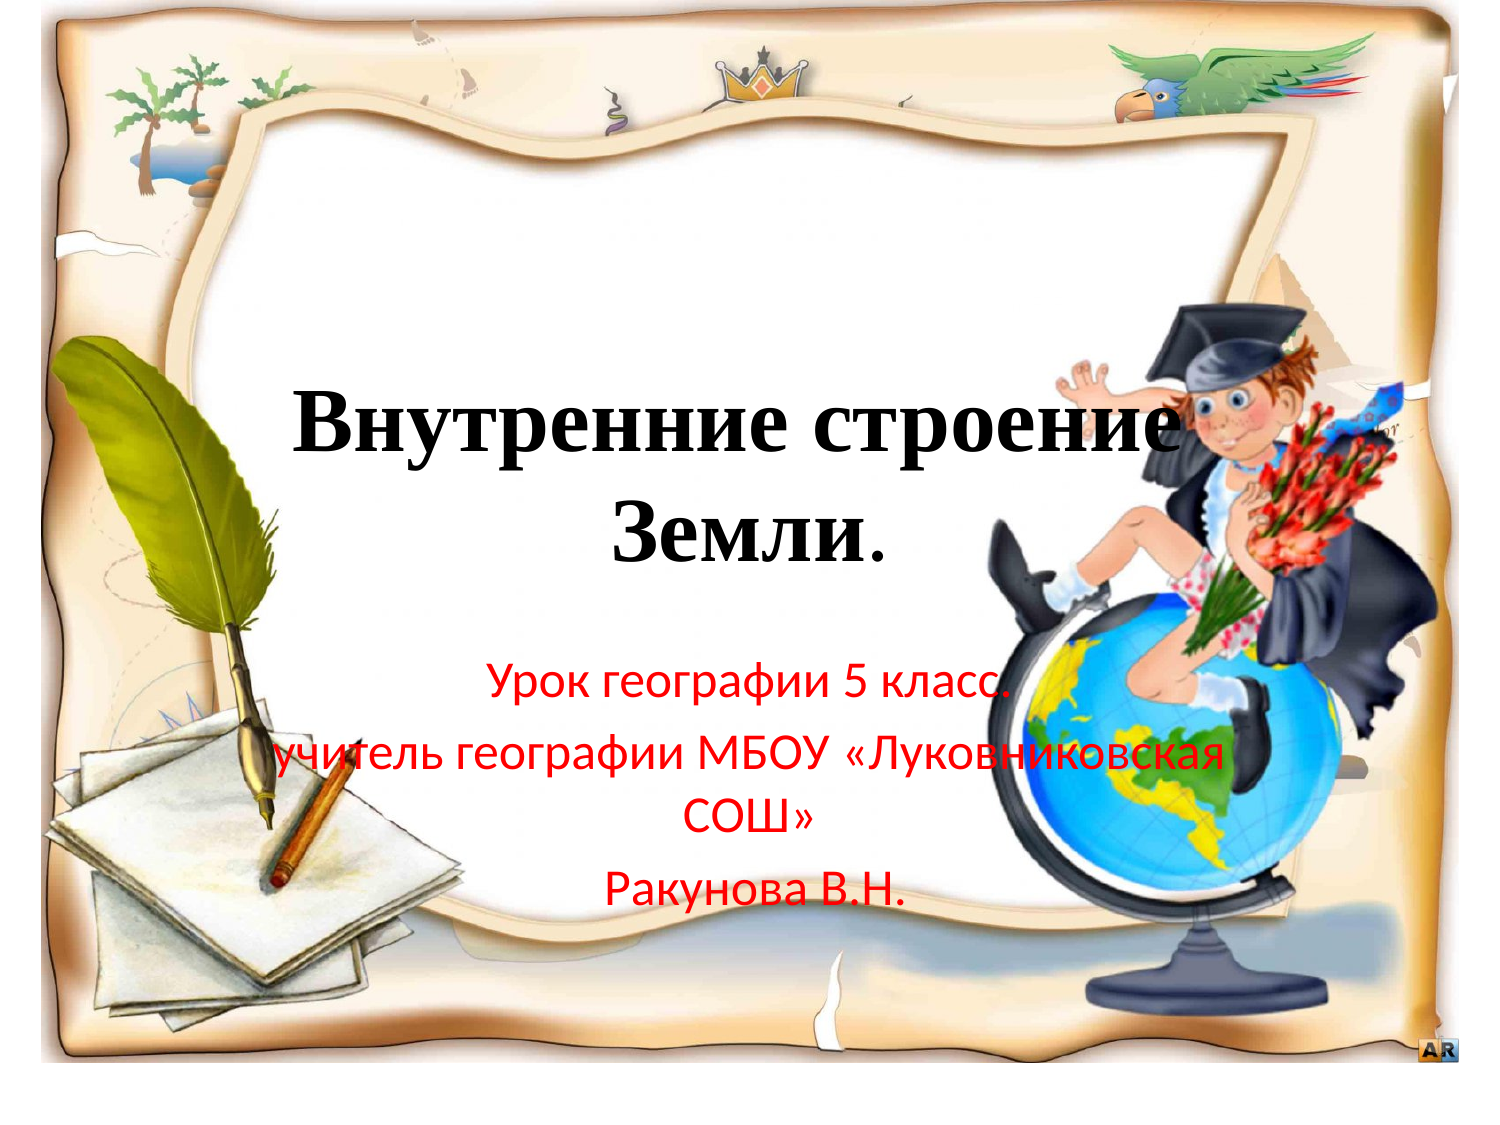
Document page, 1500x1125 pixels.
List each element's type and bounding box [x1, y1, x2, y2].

picture [41, 0, 1459, 1064]
